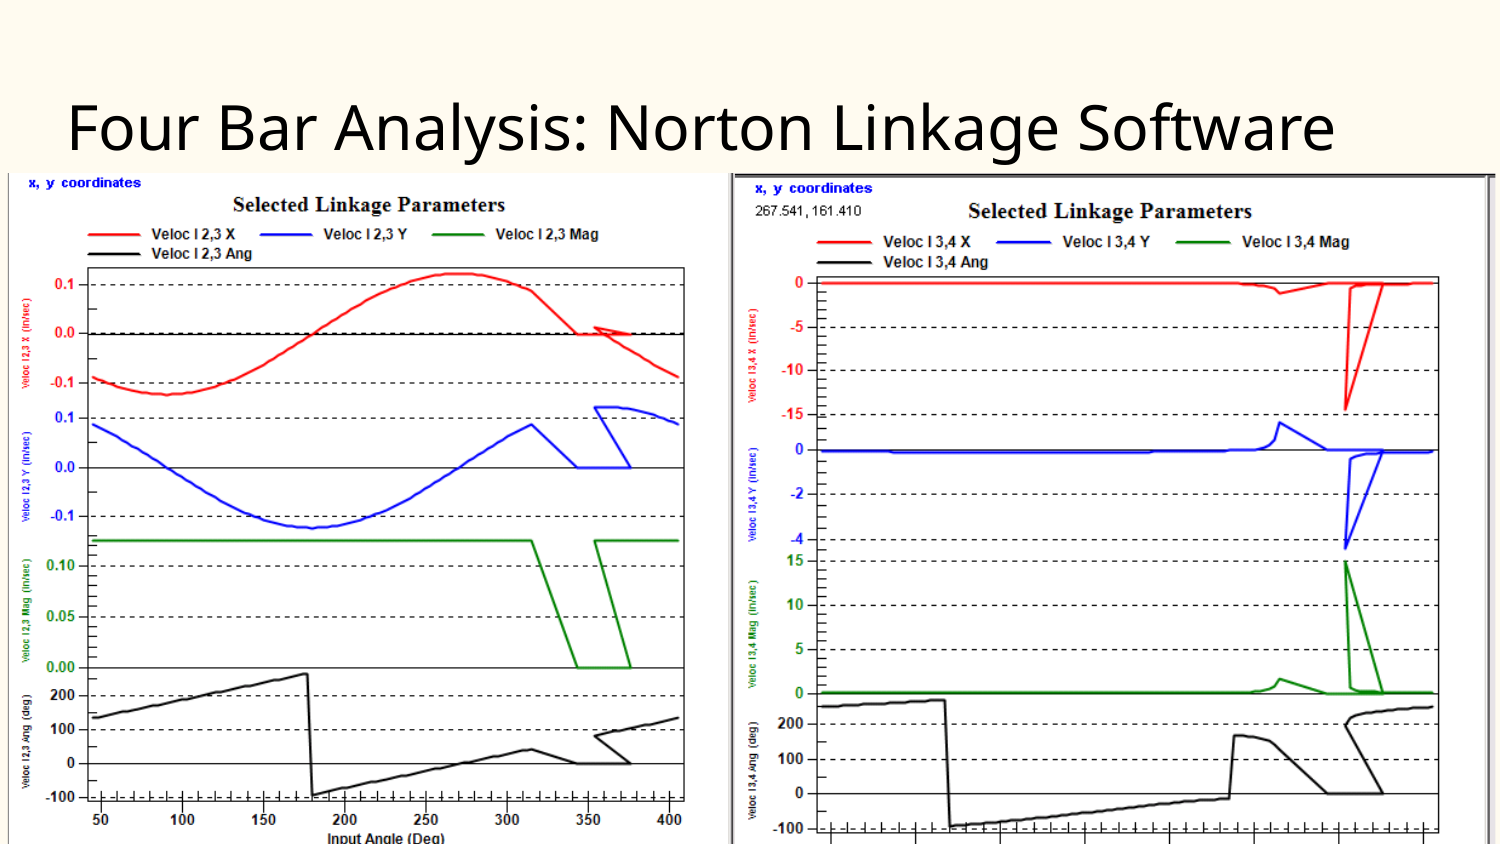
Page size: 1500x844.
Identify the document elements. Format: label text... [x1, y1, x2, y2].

picture [7, 173, 1496, 844]
title Four Bar Analysis: Norton Linkage Software [51, 72, 1449, 172]
